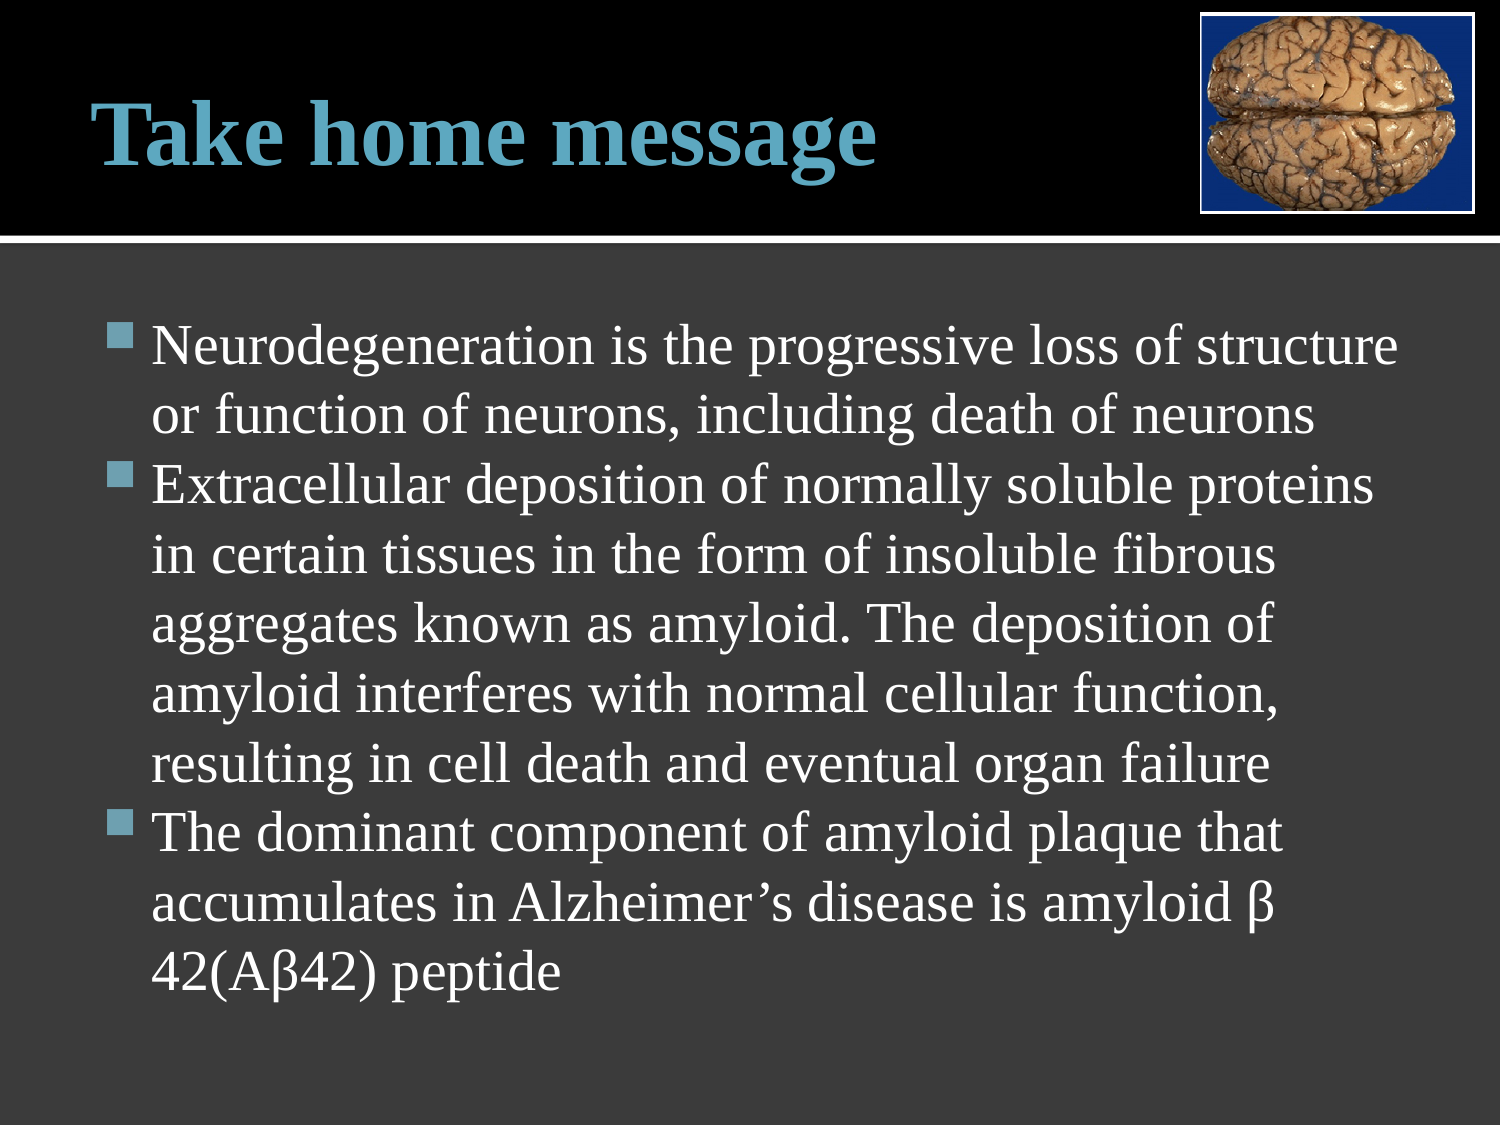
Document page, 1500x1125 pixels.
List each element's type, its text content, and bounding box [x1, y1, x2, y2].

picture [1199, 12, 1475, 214]
list Neurodegeneration is the progressive loss of structure or function of neurons, including death of neurons Extracellular deposition of normally soluble proteins in certain tissues in the form of insoluble fibrous aggregates known as amyloid. The deposition of amyloid interferes with normal cellular function, resulting in cell death and eventual organ failure The dominant component of amyloid plaque that accumulates in Alzheimer’s disease is amyloid β 42(Aβ42) peptide [75, 291, 1425, 1050]
title Take home message [75, 25, 1425, 231]
